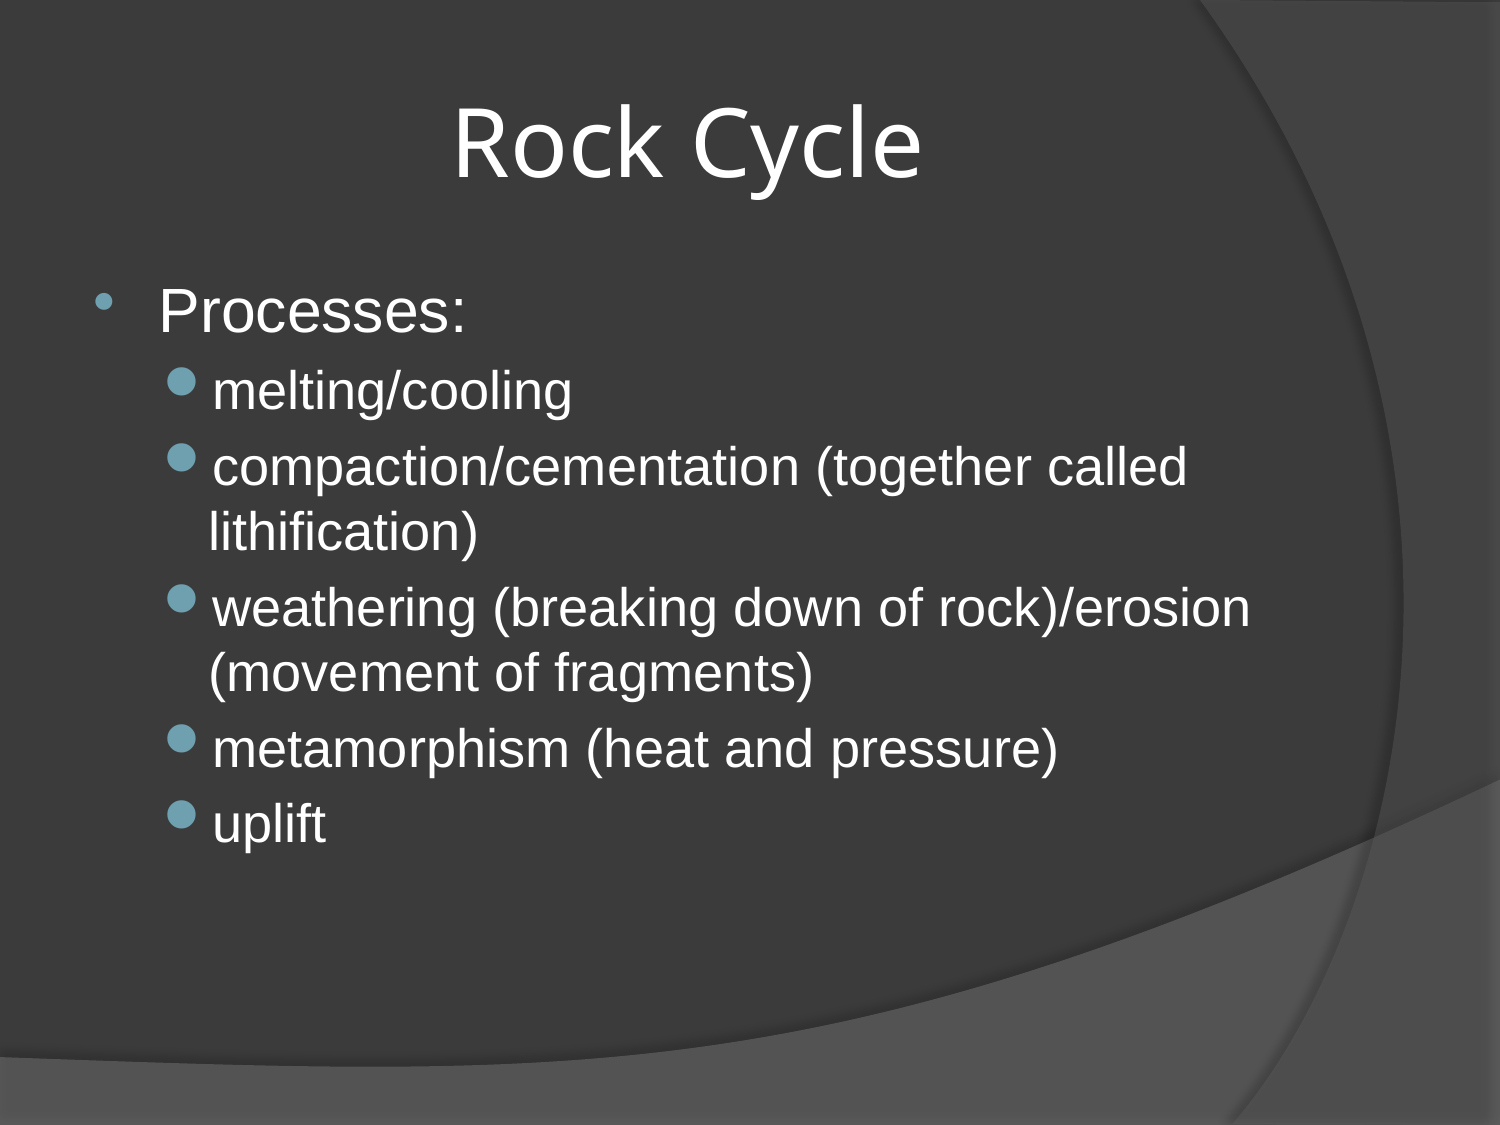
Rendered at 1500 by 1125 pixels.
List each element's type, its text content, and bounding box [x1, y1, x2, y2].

title Rock Cycle [75, 45, 1300, 233]
list Processes: melting/cooling compaction/cementation (together called lithification) weathering (breaking down of rock)/erosion (movement of fragments) metamorphism (heat and pressure) uplift [75, 262, 1300, 1005]
